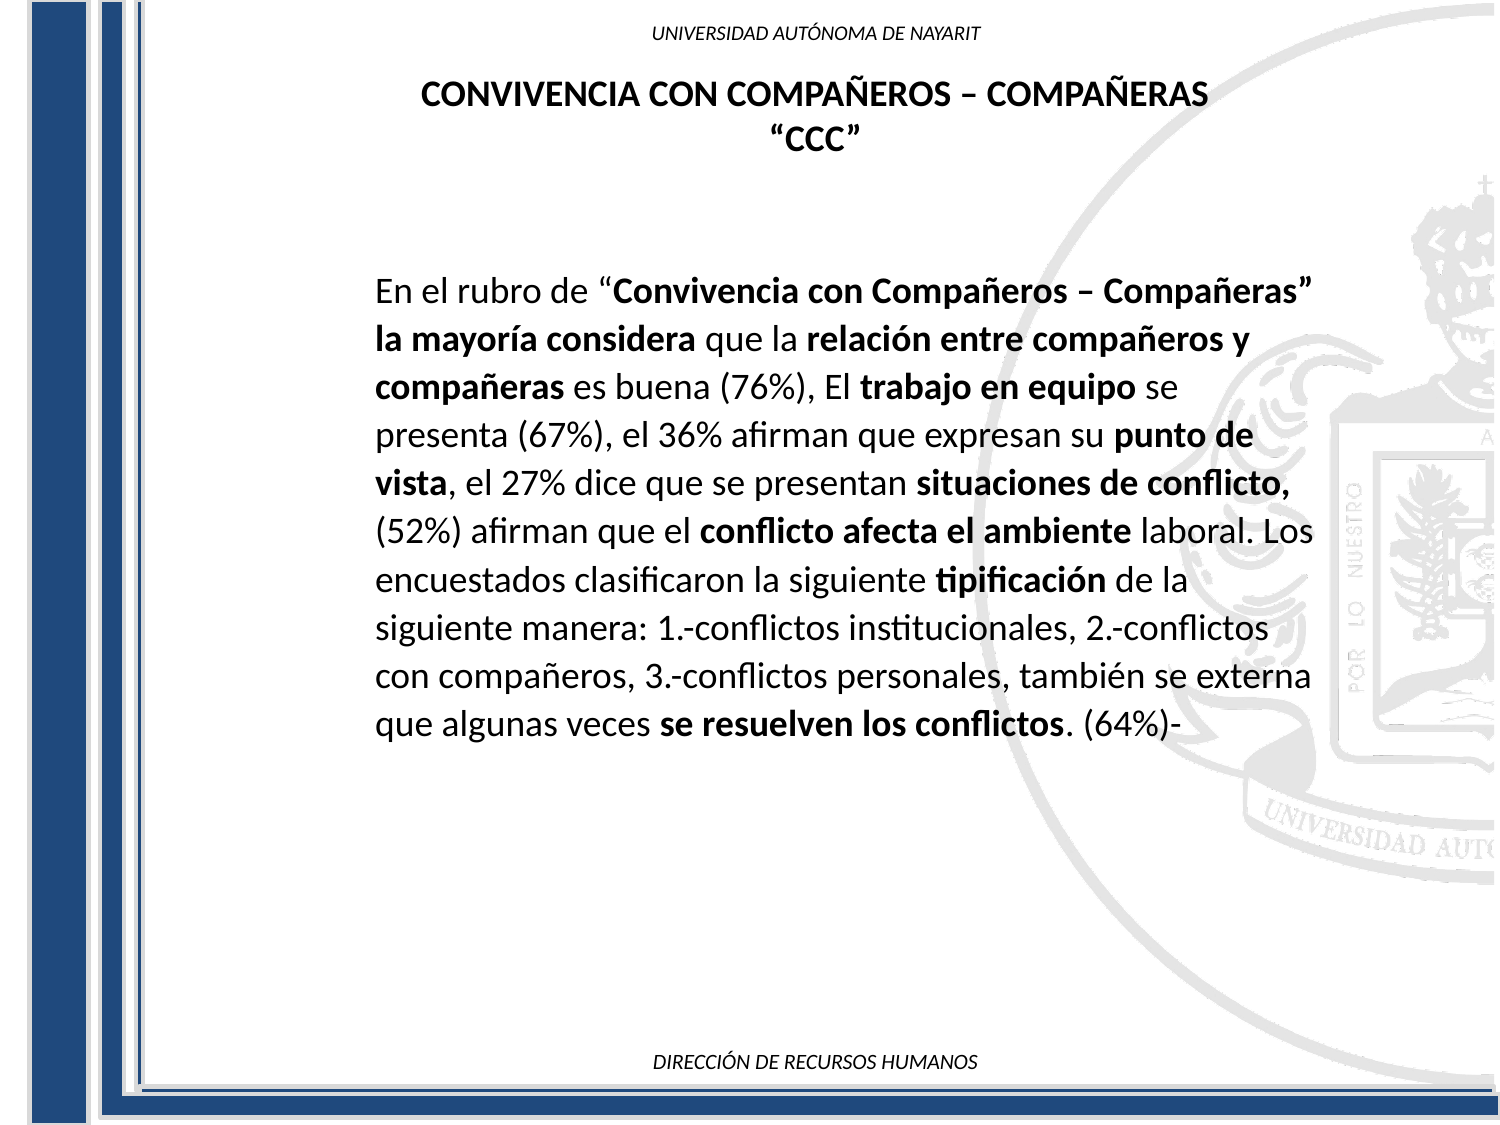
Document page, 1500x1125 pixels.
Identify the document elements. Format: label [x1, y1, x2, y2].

text_box [29, 0, 1500, 1125]
